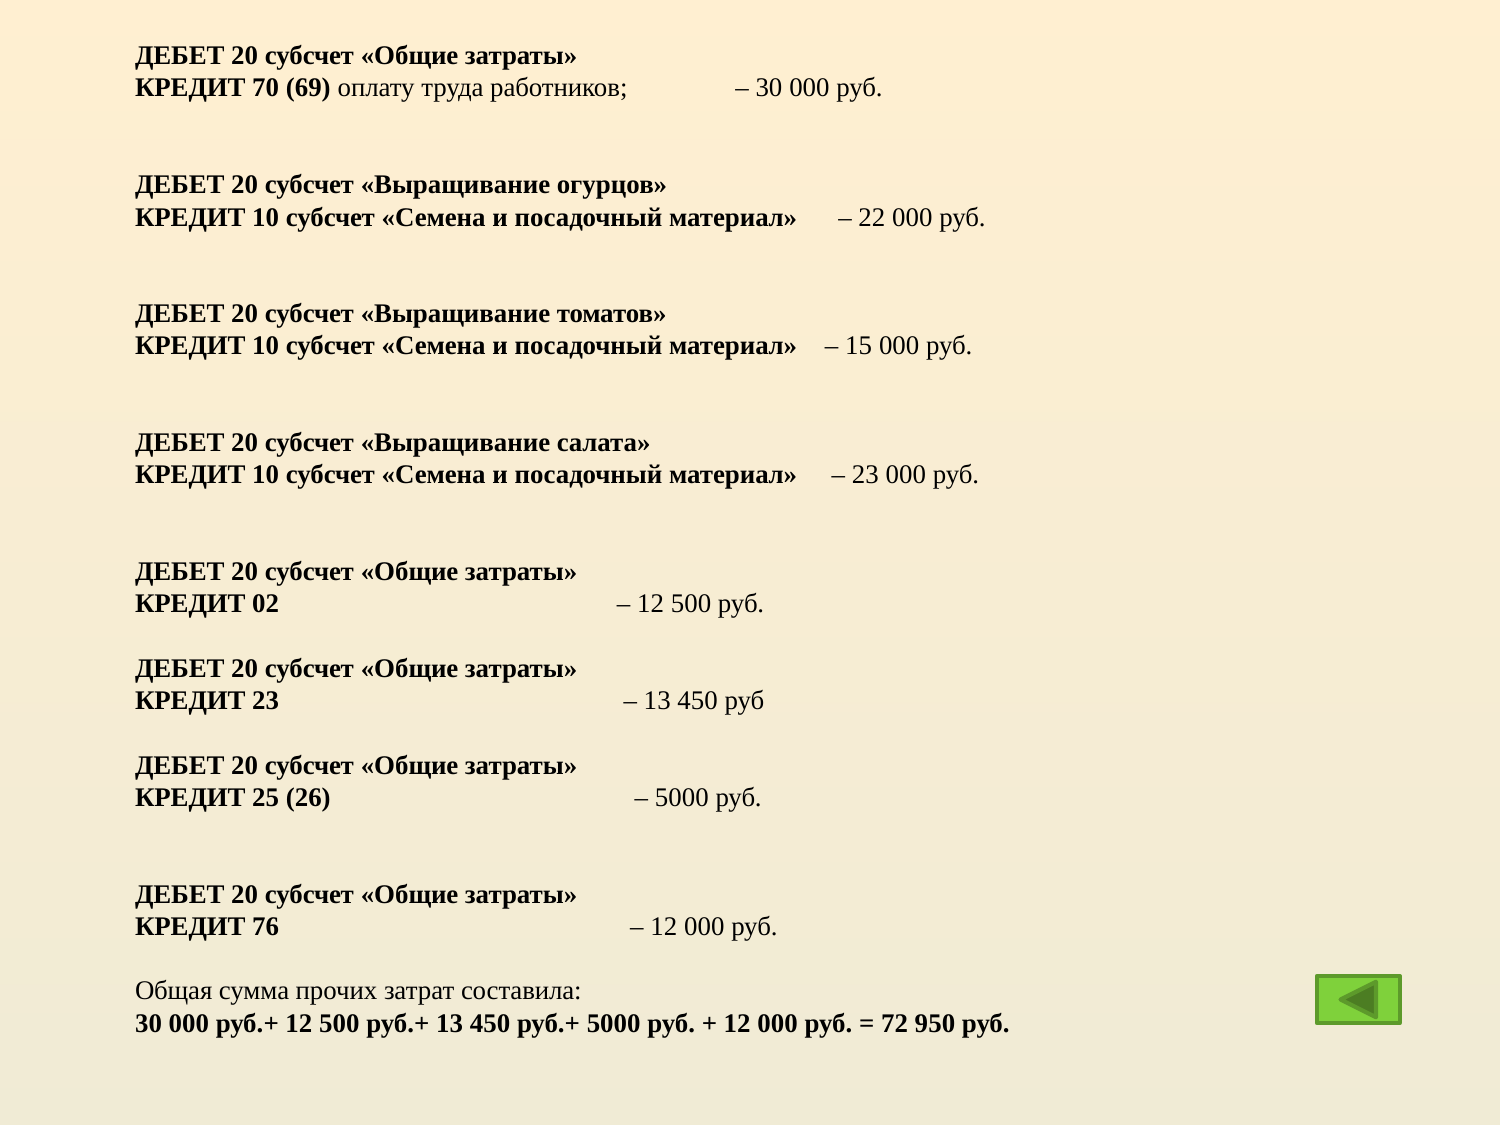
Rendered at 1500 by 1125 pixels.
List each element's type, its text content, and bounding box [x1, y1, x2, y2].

list ДЕБЕТ 20 субсчет «Общие затраты» КРЕДИТ 70 (69) оплату труда работников; – 30 000 руб. ДЕБЕТ 20 субсчет «Выращивание огурцов» КРЕДИТ 10 субсчет «Семена и посадочный материал» – 22 000 руб. ДЕБЕТ 20 субсчет «Выращивание томатов» КРЕДИТ 10 субсчет «Семена и посадочный материал» – 15 000 руб. ДЕБЕТ 20 субсчет «Выращивание салата» КРЕДИТ 10 субсчет «Семена и посадочный материал» – 23 000 руб. ДЕБЕТ 20 субсчет «Общие затраты» КРЕДИТ 02 – 12 500 руб. ДЕБЕТ 20 субсчет «Общие затраты» КРЕДИТ 23 – 13 450 руб ДЕБЕТ 20 субсчет «Общие затраты» КРЕДИТ 25 (26) – 5000 руб. ДЕБЕТ 20 субсчет «Общие затраты» КРЕДИТ 76 – 12 000 руб. Общая сумма прочих затрат составила: 30 000 руб.+ 12 500 руб.+ 13 450 руб.+ 5000 руб. + 12 000 руб. = 72 950 руб. [75, 0, 1425, 1125]
text_box [1315, 974, 1402, 1025]
